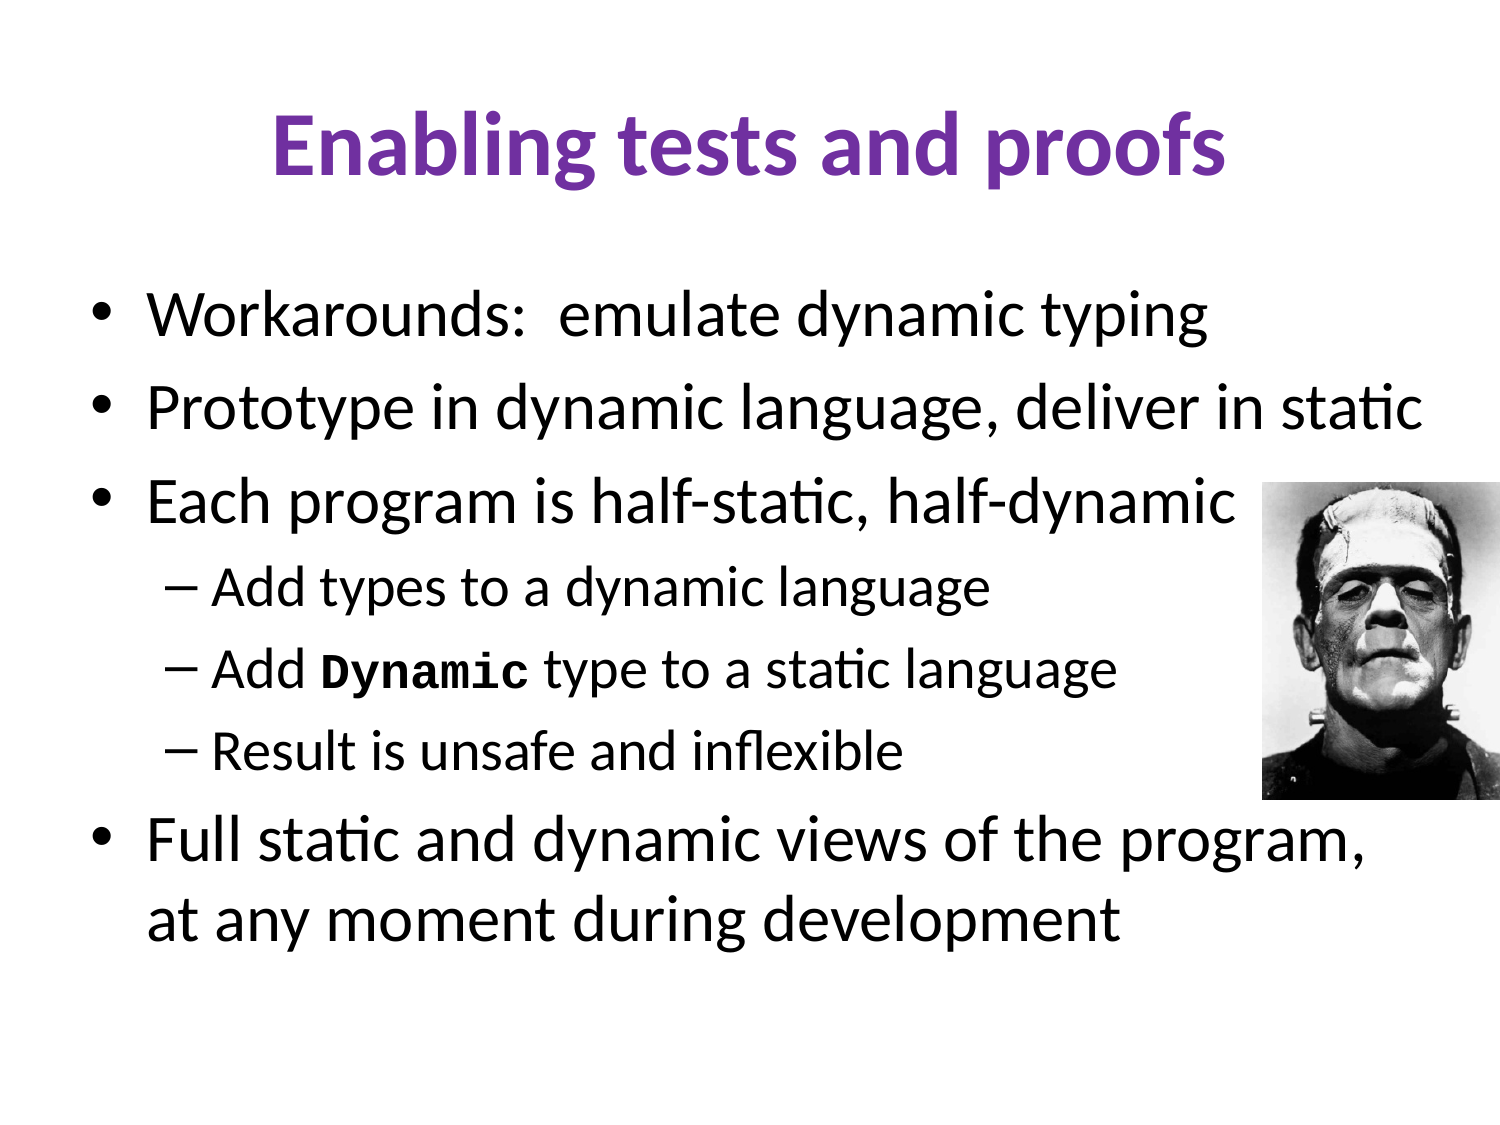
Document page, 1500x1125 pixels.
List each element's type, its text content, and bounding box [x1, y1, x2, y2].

list Workarounds: emulate dynamic typing Prototype in dynamic language, deliver in static Each program is half-static, half-dynamic Add types to a dynamic language Add Dynamic type to a static language Result is unsafe and inflexible Full static and dynamic views of the program, at any moment during development [75, 262, 1450, 1005]
picture [1262, 482, 1500, 801]
title Enabling tests and proofs [75, 45, 1425, 233]
